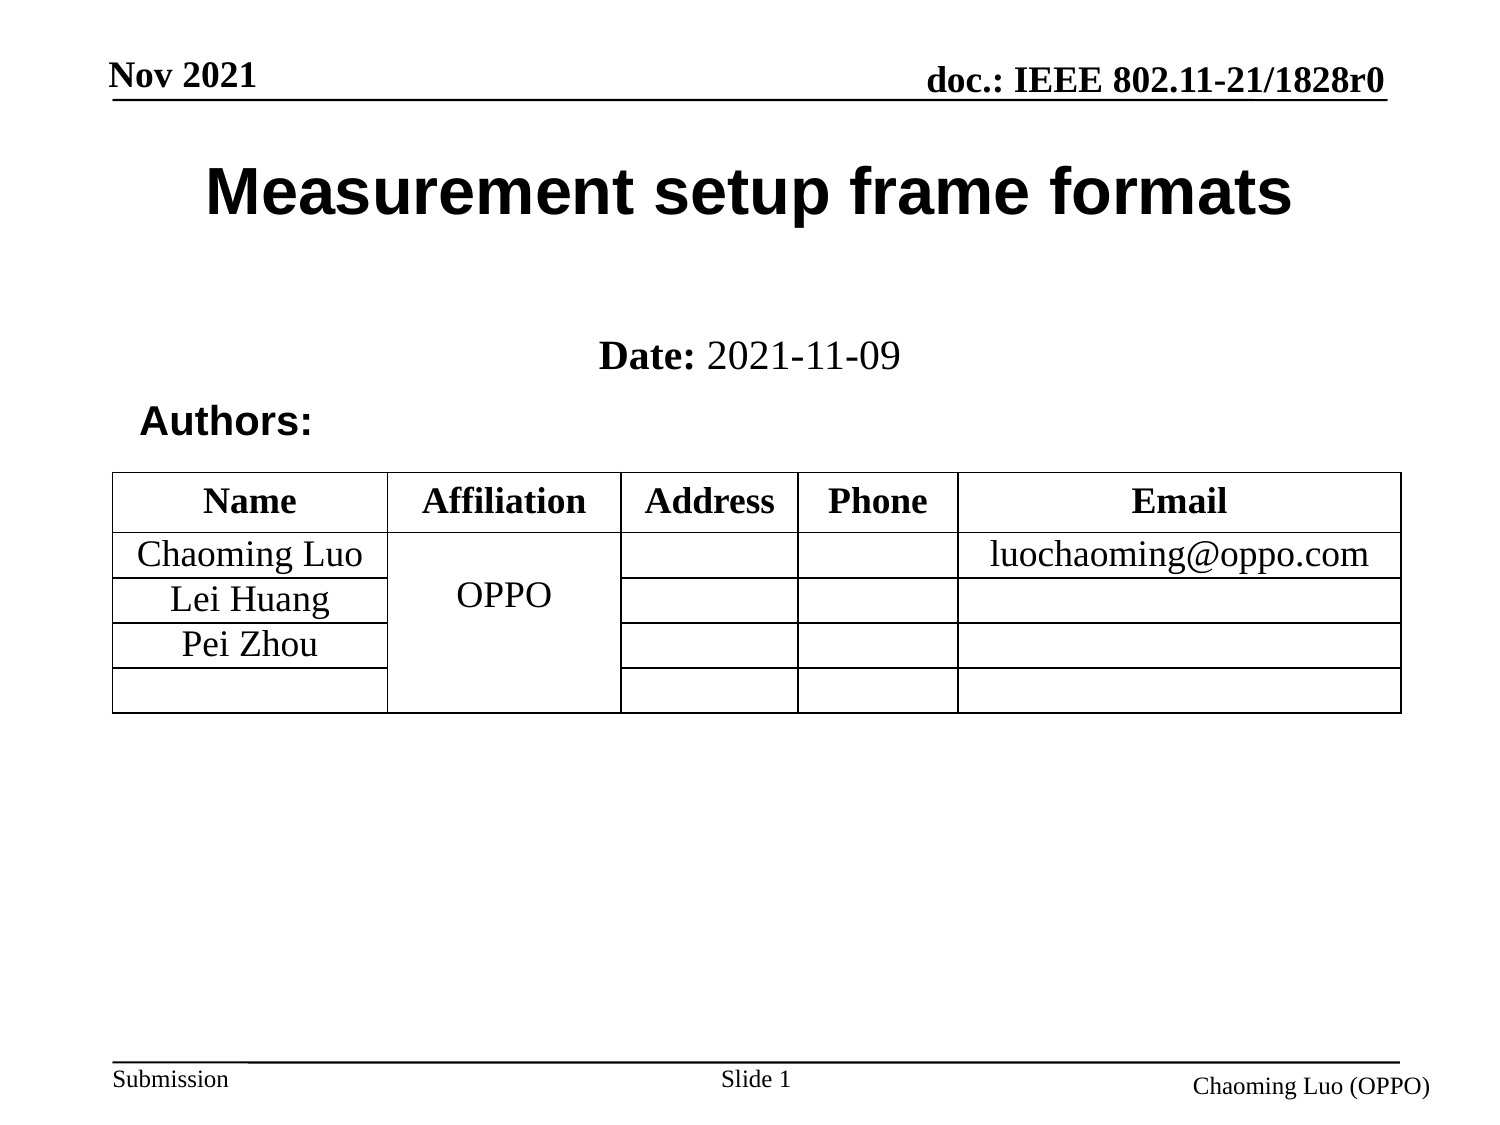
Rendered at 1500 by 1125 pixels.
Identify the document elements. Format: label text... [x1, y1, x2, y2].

list Date: 2021-11-09 [112, 320, 1388, 383]
text_box Authors: [112, 385, 350, 449]
table_cell luochaoming@oppo.com [959, 533, 1400, 577]
table_cell Lei Huang [113, 579, 387, 622]
table_header Address [622, 473, 797, 532]
table_cell [799, 533, 957, 577]
table_cell [959, 624, 1400, 667]
table_cell [799, 669, 957, 712]
table_cell [799, 579, 957, 622]
table_cell Chaoming Luo [113, 533, 387, 577]
table_cell OPPO [388, 533, 620, 712]
table_cell [959, 669, 1400, 712]
table_cell [959, 579, 1400, 622]
table_header Affiliation [388, 473, 620, 532]
table_header Name [113, 473, 387, 532]
title Measurement setup frame formats [112, 99, 1388, 275]
table_cell [799, 624, 957, 667]
table_cell [622, 624, 797, 667]
table_cell Pei Zhou [113, 624, 387, 667]
table_header Email [959, 473, 1400, 532]
table_cell [622, 669, 797, 712]
table_cell [113, 669, 387, 712]
table_header Phone [799, 473, 957, 532]
slide_number Slide 1 [712, 1061, 800, 1093]
table_cell [622, 579, 797, 622]
text_box Chaoming Luo (OPPO) [1178, 1062, 1446, 1107]
table_cell [622, 533, 797, 577]
